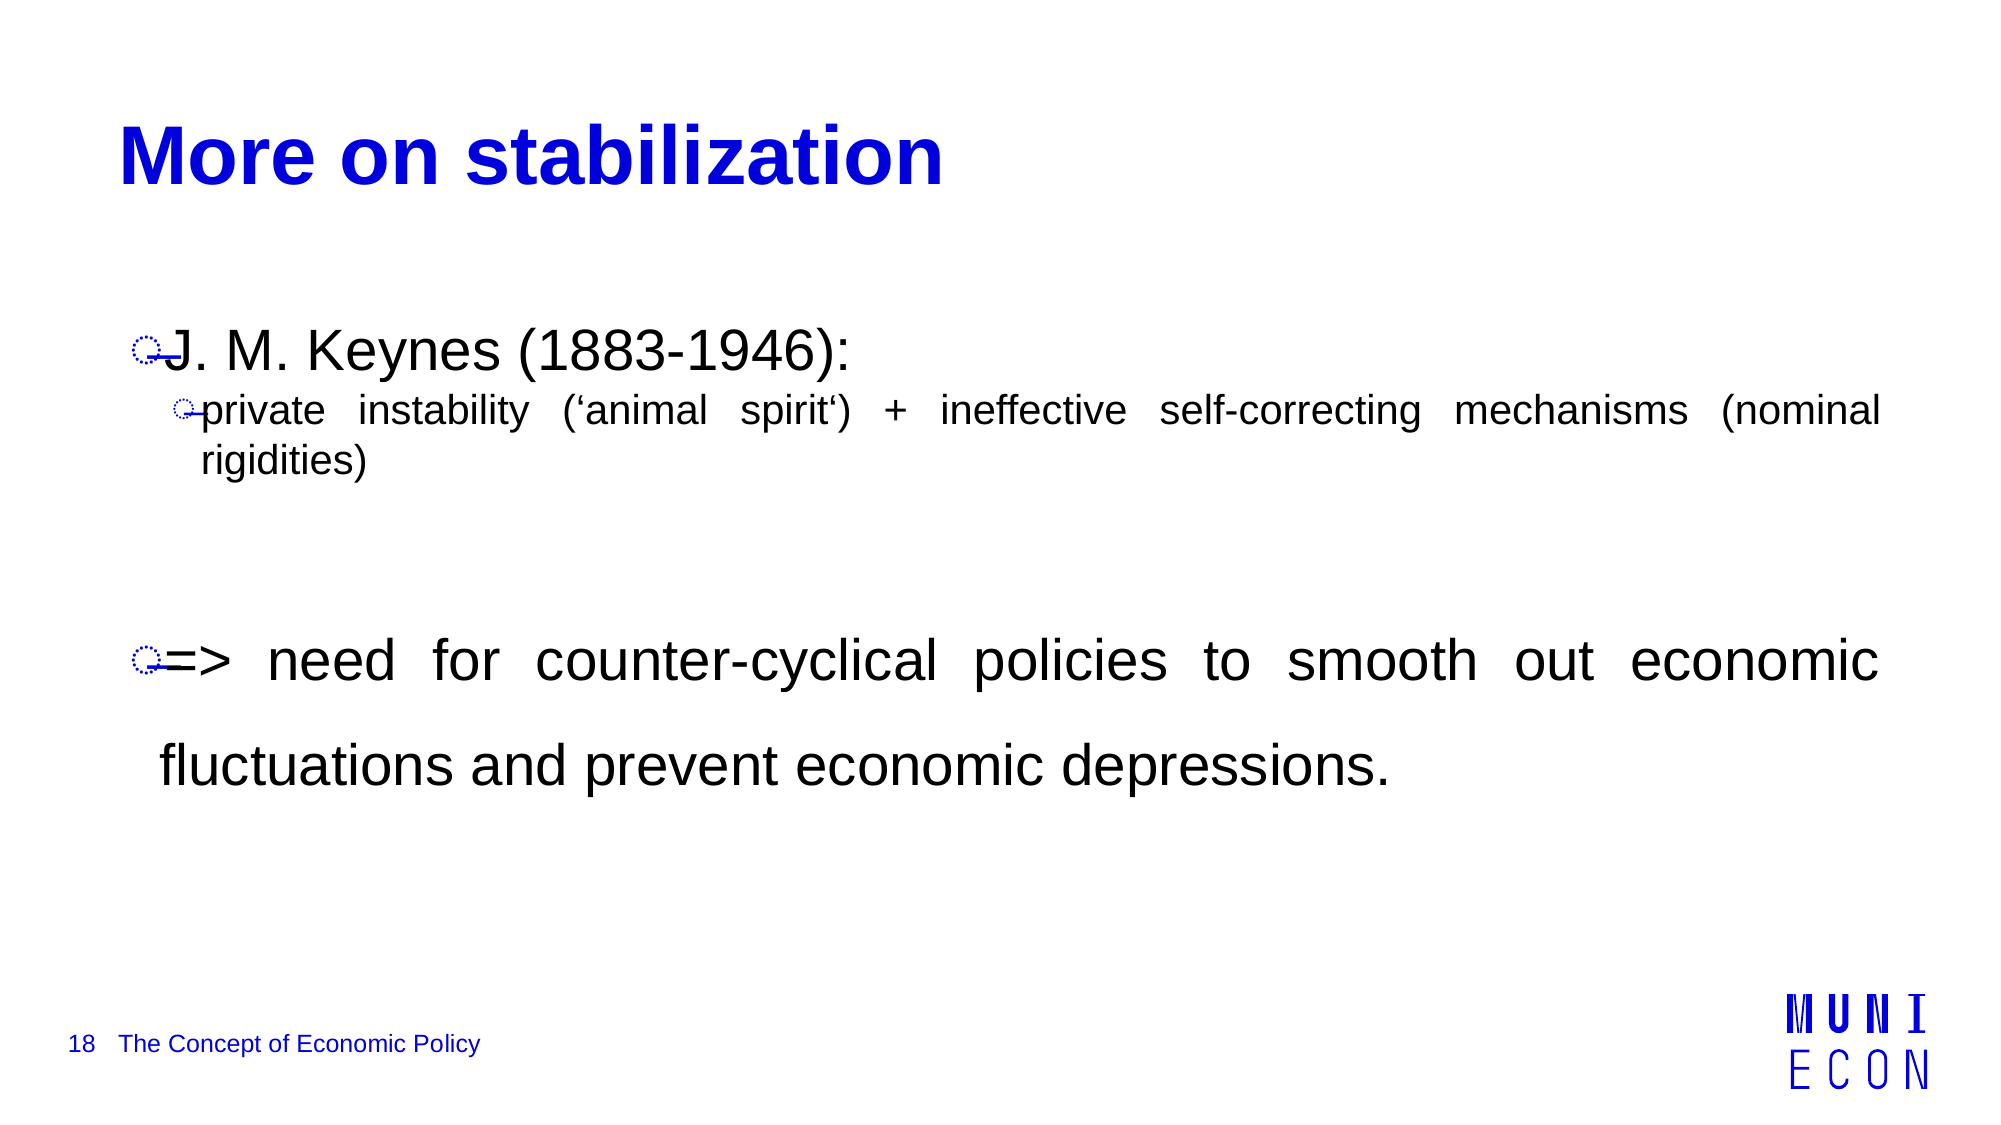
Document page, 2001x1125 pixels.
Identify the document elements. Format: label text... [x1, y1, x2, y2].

footer The Concept of Economic Policy [118, 1021, 1418, 1063]
title More on stabilization [118, 118, 1883, 193]
slide_number 18 [67, 1021, 110, 1063]
list J. M. Keynes (1883-1946): private instability (‘animal spirit‘) + ineffective self-correcting mechanisms (nominal rigidities) => need for counter-cyclical policies to smooth out economic fluctuations and prevent economic depressions. [118, 277, 1883, 957]
